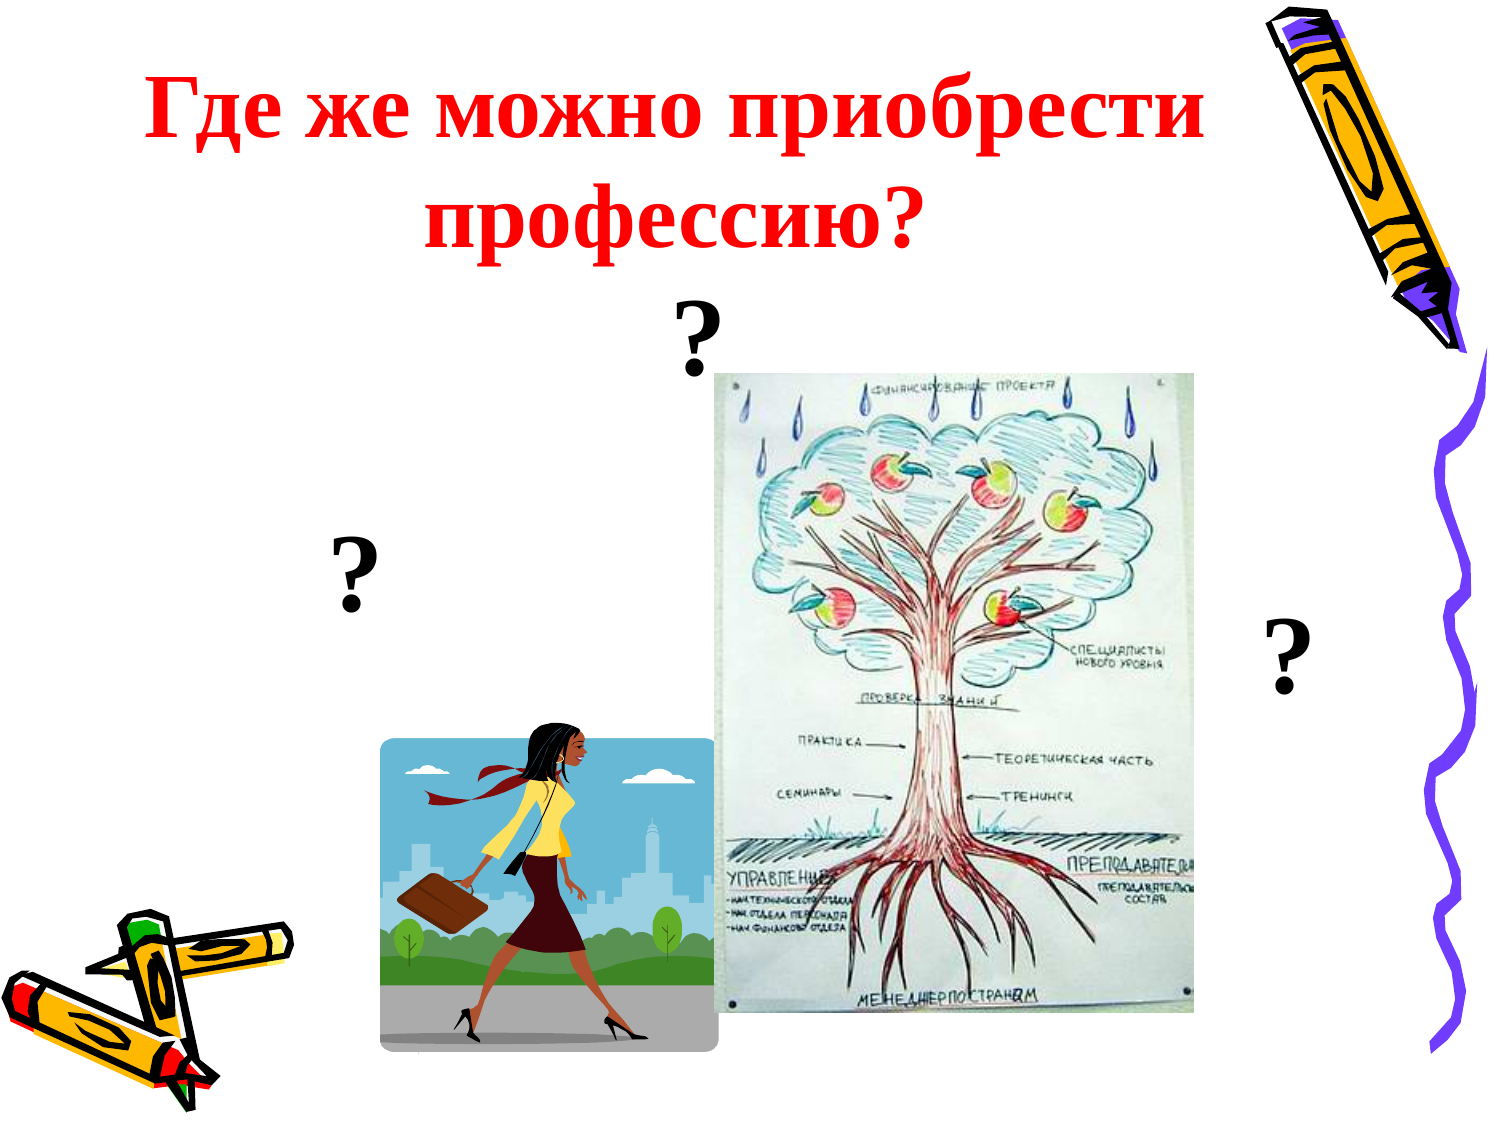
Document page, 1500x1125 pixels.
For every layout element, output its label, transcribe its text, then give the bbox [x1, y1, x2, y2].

text_box ? [1246, 574, 1365, 724]
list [371, 721, 727, 1058]
text_box ? [655, 255, 845, 406]
picture [714, 373, 1194, 1013]
title Где же можно приобрести профессию? [112, 24, 1240, 288]
text_box ? [313, 491, 400, 642]
